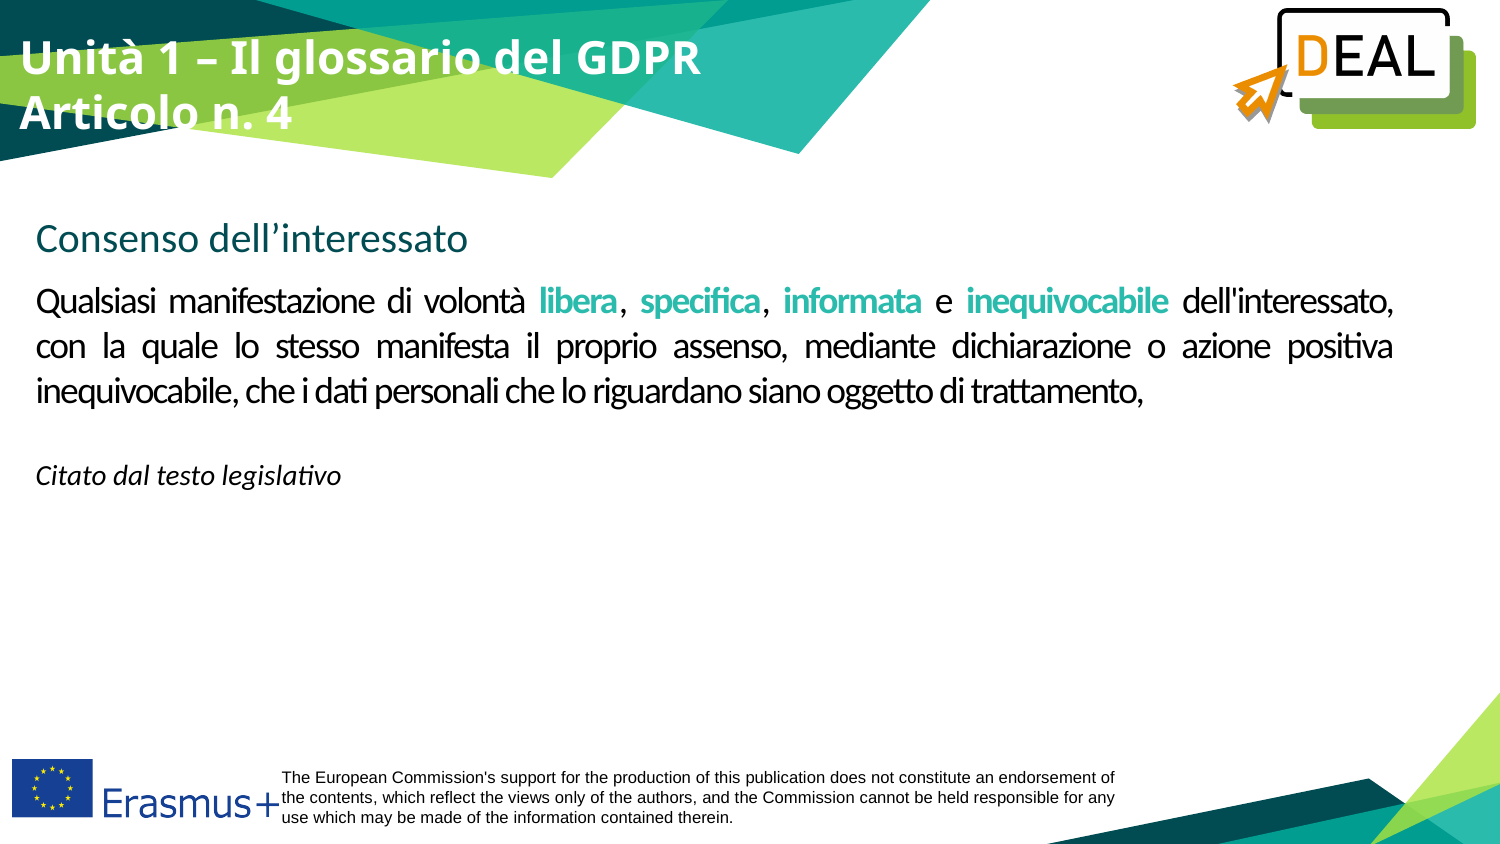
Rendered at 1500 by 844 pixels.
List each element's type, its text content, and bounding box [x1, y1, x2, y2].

text_box Qualsiasi manifestazione di volontà libera, specifica, informata e inequivocabile dell'interessato, con la quale lo stesso manifesta il proprio assenso, mediante dichiarazione o azione positiva inequivocabile, che i dati personali che lo riguardano siano oggetto di trattamento, Citato dal testo legislativo [20, 269, 1408, 499]
title Unità 1 – Il glossario del GDPR Articolo n. 4 [4, 13, 1275, 104]
picture [12, 759, 279, 818]
picture [1232, 8, 1476, 129]
text_box Consenso dell’interessato [20, 201, 1061, 270]
